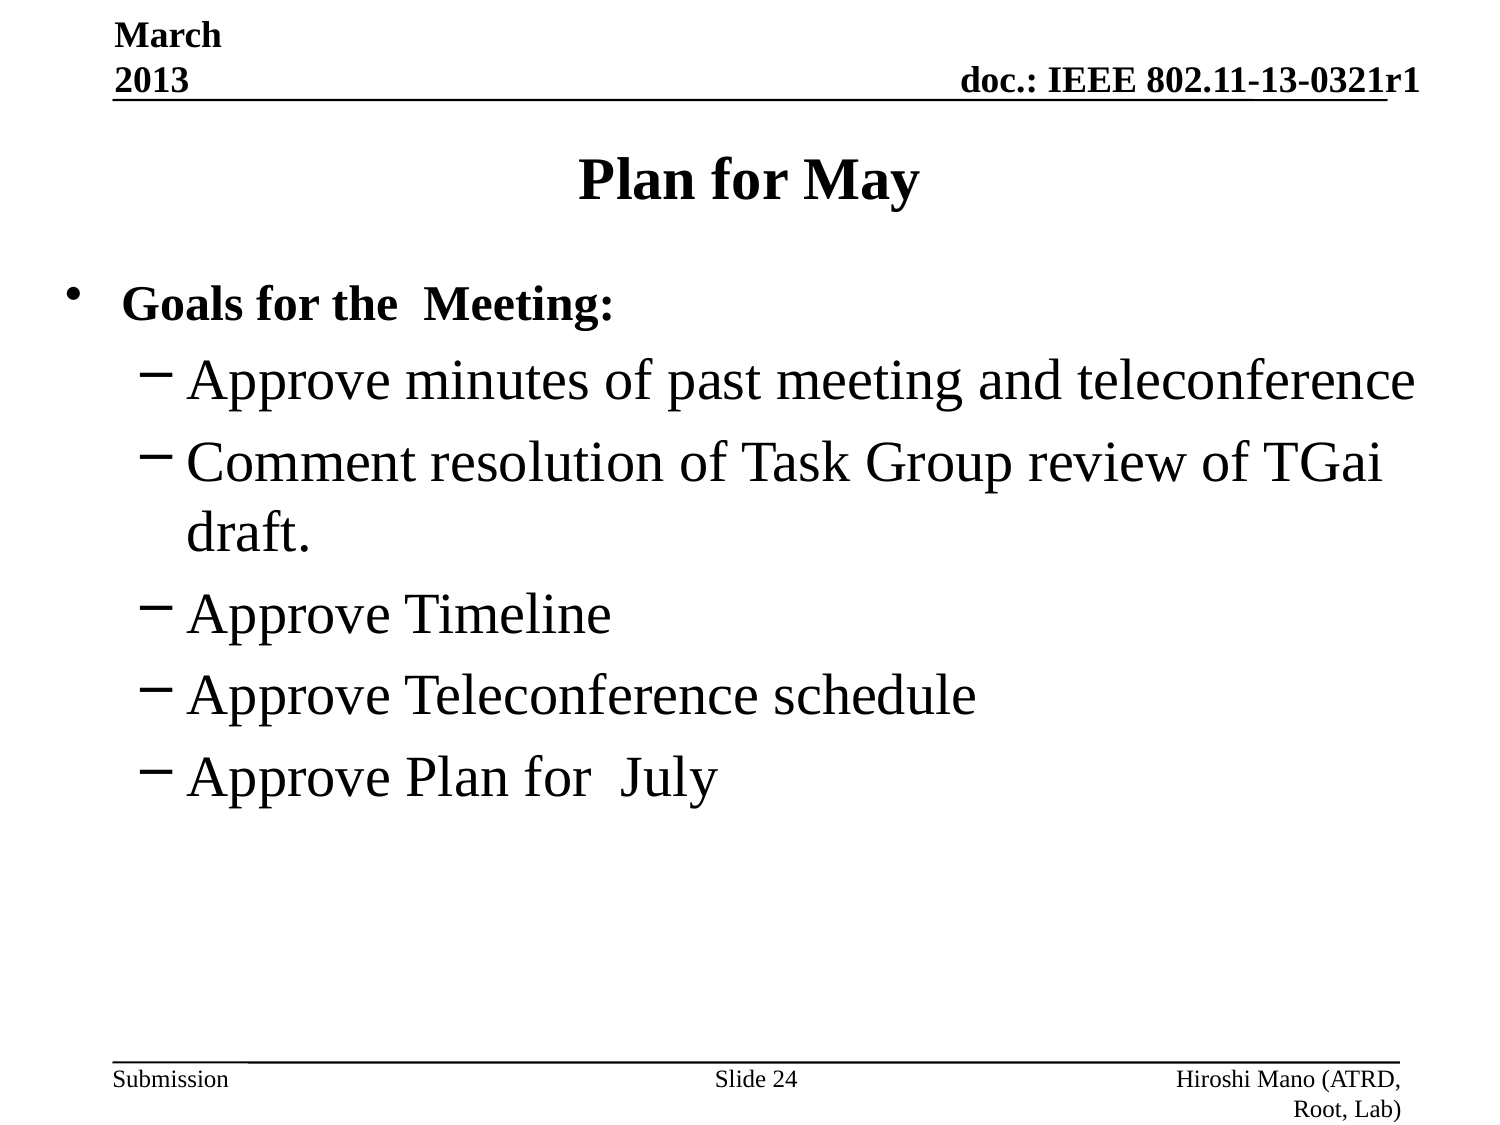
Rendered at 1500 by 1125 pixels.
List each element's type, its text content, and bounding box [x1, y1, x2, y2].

title Plan for May [112, 112, 1388, 238]
slide_number Slide 24 [712, 1061, 800, 1093]
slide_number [114, 54, 259, 101]
list Goals for the Meeting: Approve minutes of past meeting and teleconference Comment resolution of Task Group review of TGai draft. Approve Timeline Approve Teleconference schedule Approve Plan for July [49, 262, 1451, 1038]
footer Hiroshi Mano (ATRD, Root, Lab) [1171, 1061, 1402, 1093]
